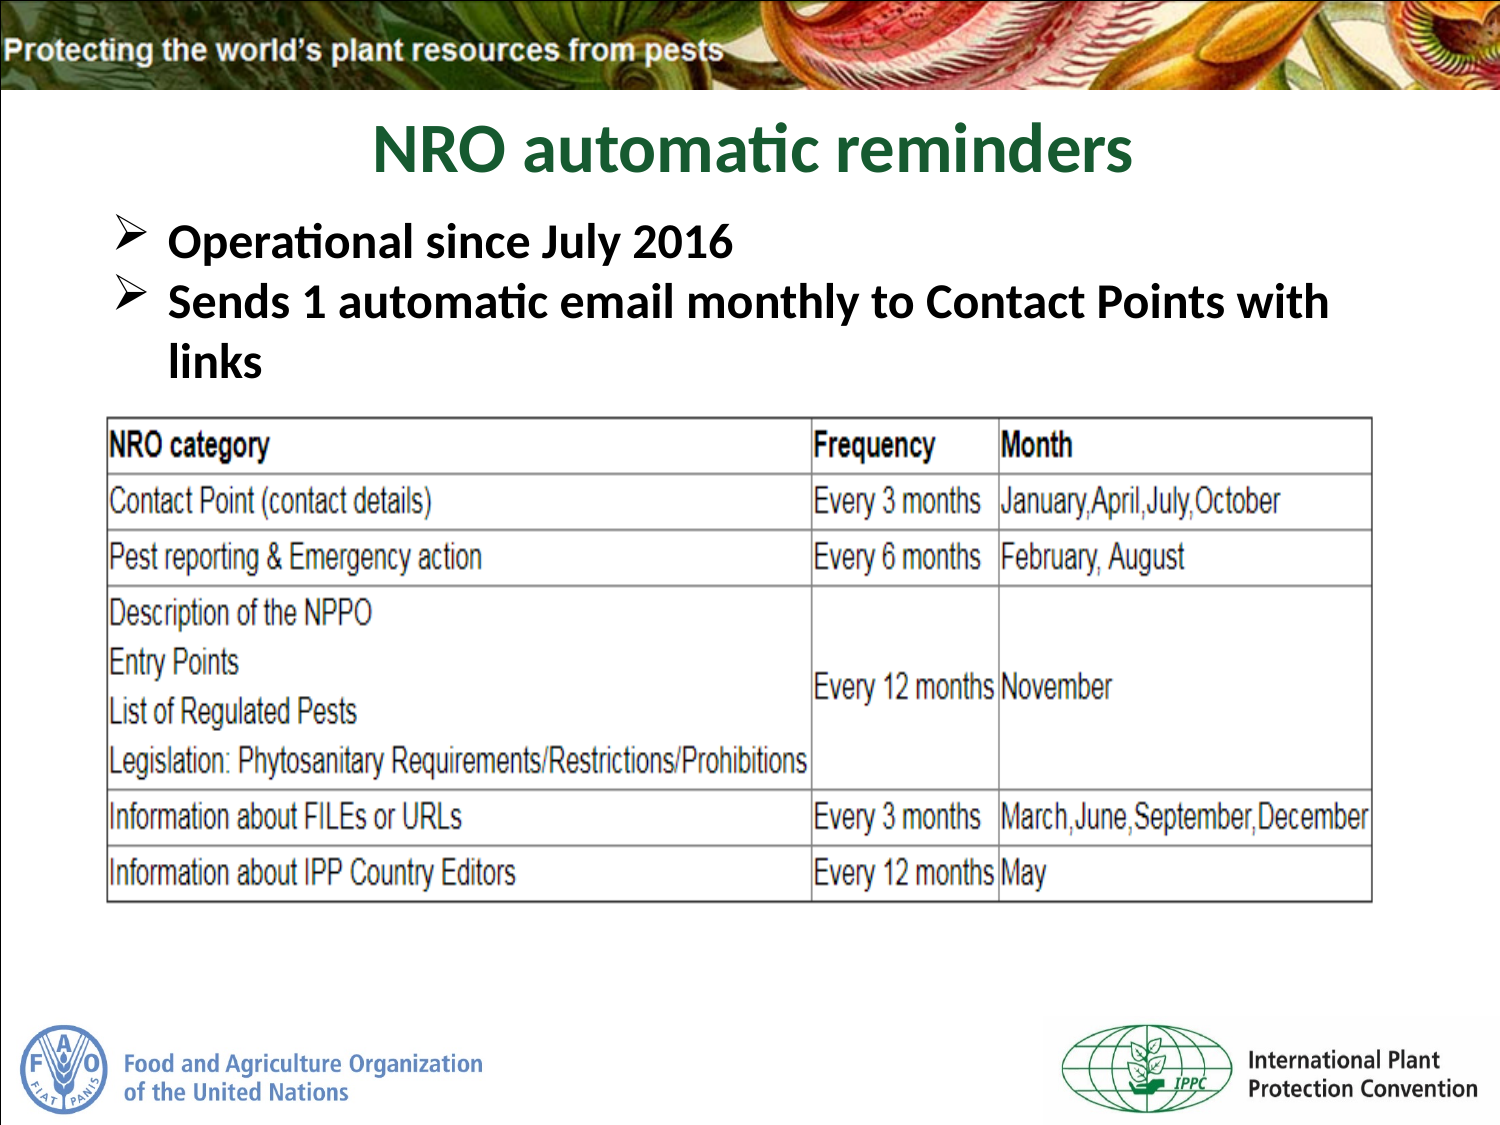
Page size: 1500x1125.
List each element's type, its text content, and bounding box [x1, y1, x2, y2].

picture [1, 1, 1500, 90]
picture [1043, 1016, 1500, 1125]
text_box Operational since July 2016 Sends 1 automatic email monthly to Contact Points with links [96, 201, 1409, 517]
picture [96, 395, 1396, 937]
text_box NRO automatic reminders [61, 98, 1447, 202]
picture [1, 1017, 517, 1124]
